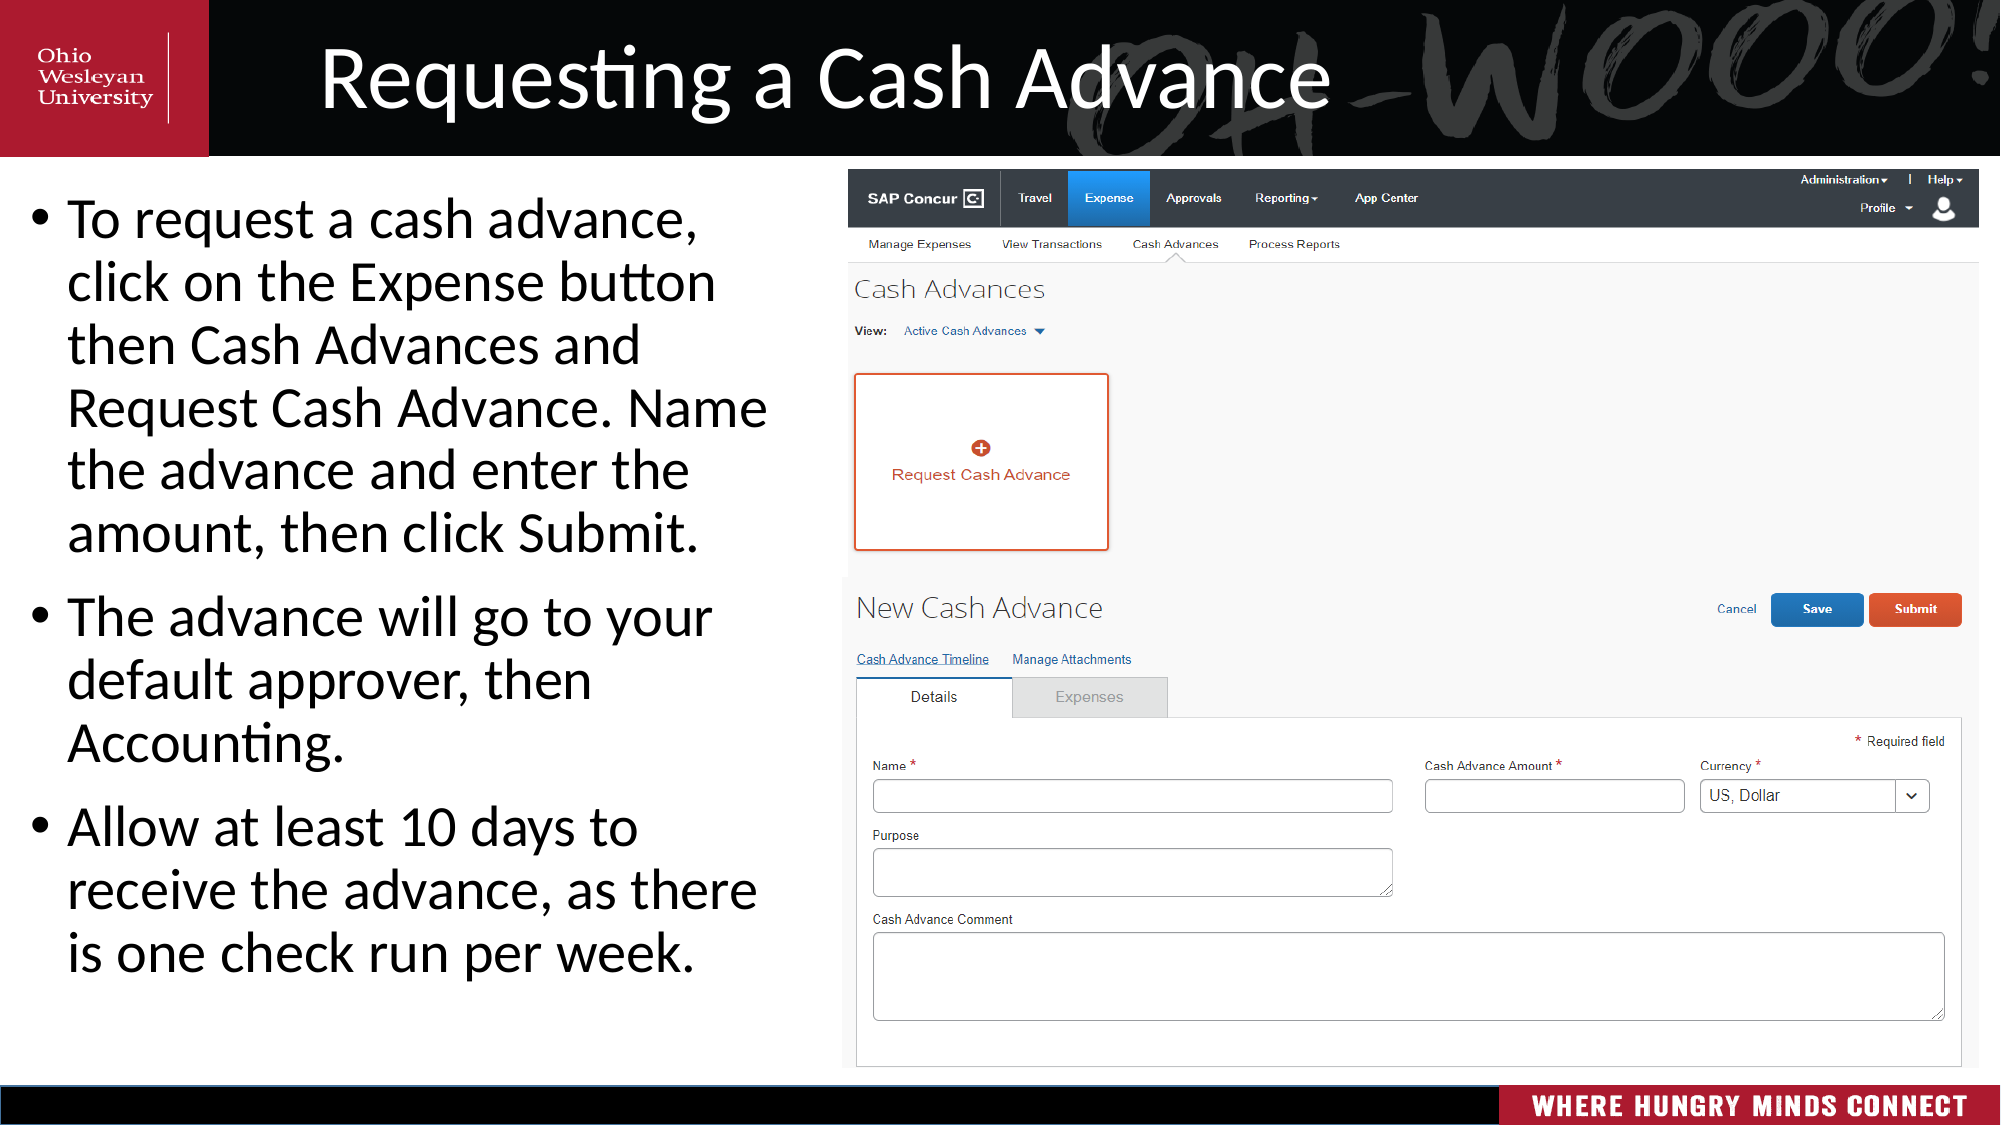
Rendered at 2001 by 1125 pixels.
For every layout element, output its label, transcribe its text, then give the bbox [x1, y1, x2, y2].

list To request a cash advance, click on the Expense button then Cash Advances and Request Cash Advance. Name the advance and enter the amount, then click Submit. The advance will go to your default approver, then Accounting. Allow at least 10 days to receive the advance, as there is one check run per week. [15, 180, 804, 1056]
picture [0, 0, 2000, 1125]
title Requesting a Cash Advance [304, 2, 1905, 156]
